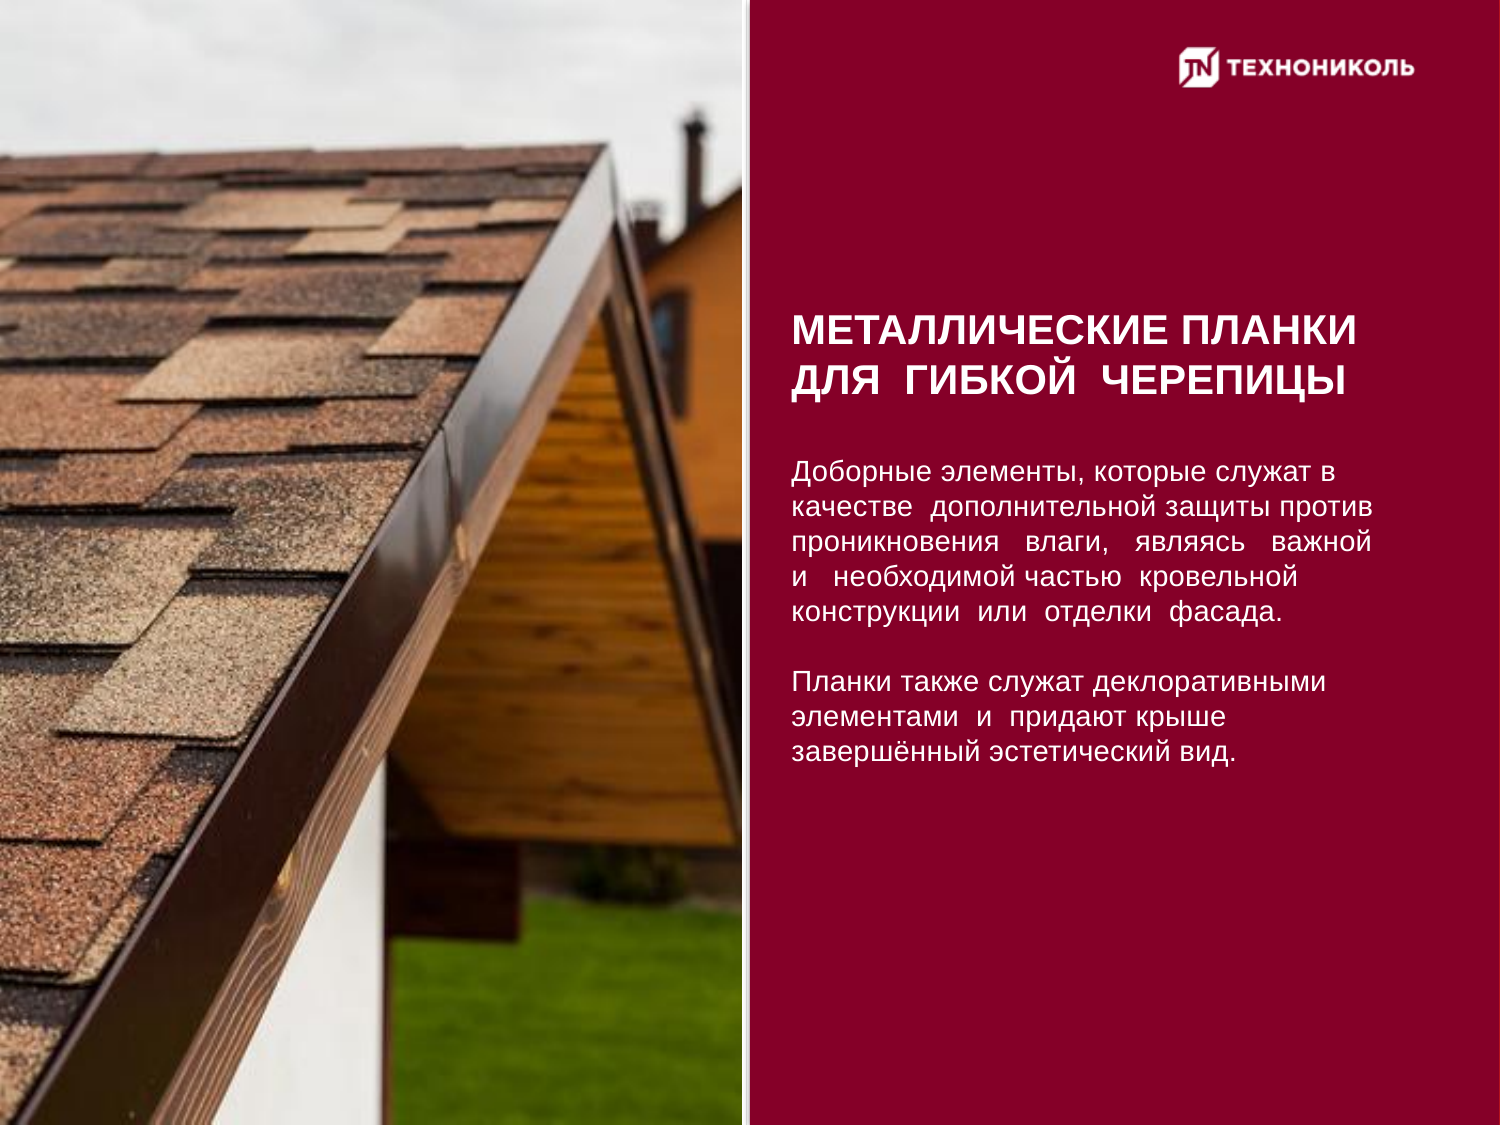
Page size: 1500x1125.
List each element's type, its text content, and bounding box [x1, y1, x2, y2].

list МЕТАЛЛИЧЕСКИЕ ПЛАНКИ ДЛЯ ГИБКОЙ ЧЕРЕПИЦЫ Доборные элементы, которые служат в качестве дополнительной защиты против проникновения влаги, являясь важной и необходимой частью кровельной конструкции или отделки фасада. Планки также служат деклоративными элементами и придают крыше завершённый эстетический вид. [791, 302, 1412, 936]
text_box [749, 0, 1500, 1125]
picture [1170, 39, 1423, 96]
picture [0, 0, 742, 1125]
